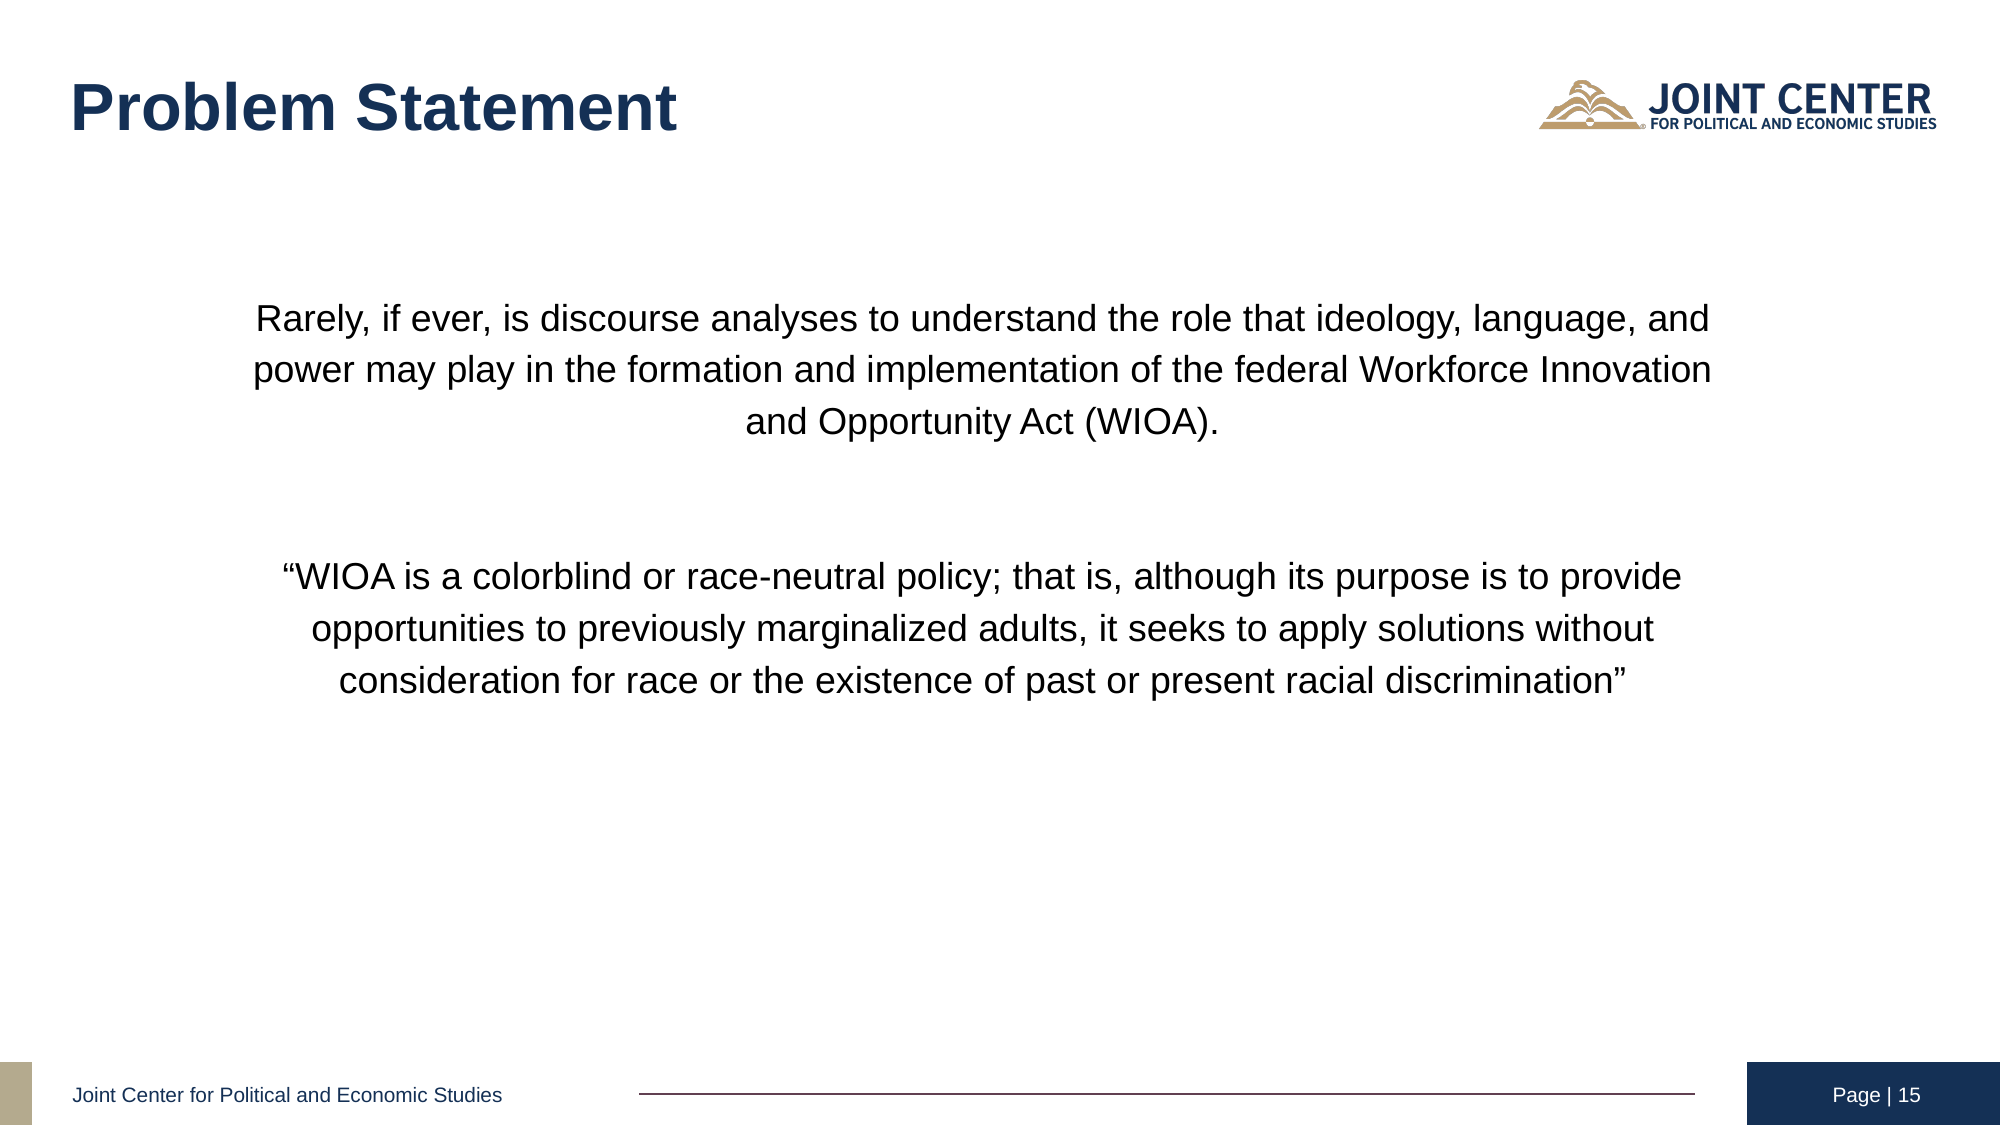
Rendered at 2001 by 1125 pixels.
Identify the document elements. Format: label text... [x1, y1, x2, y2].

title Problem Statement [55, 62, 1501, 156]
picture [1500, 34, 1975, 175]
slide_number Page | 15 [1745, 1064, 1936, 1125]
text_box Rarely, if ever, is discourse analyses to understand the role that ideology, language, and power may play in the formation and implementation of the federal Workforce Innovation and Opportunity Act (WIOA). “WIOA is a colorblind or race-neutral policy; that is, although its purpose is to provide opportunities to previously marginalized adults, it seeks to apply solutions without consideration for race or the existence of past or present racial discrimination” [196, 271, 1746, 819]
